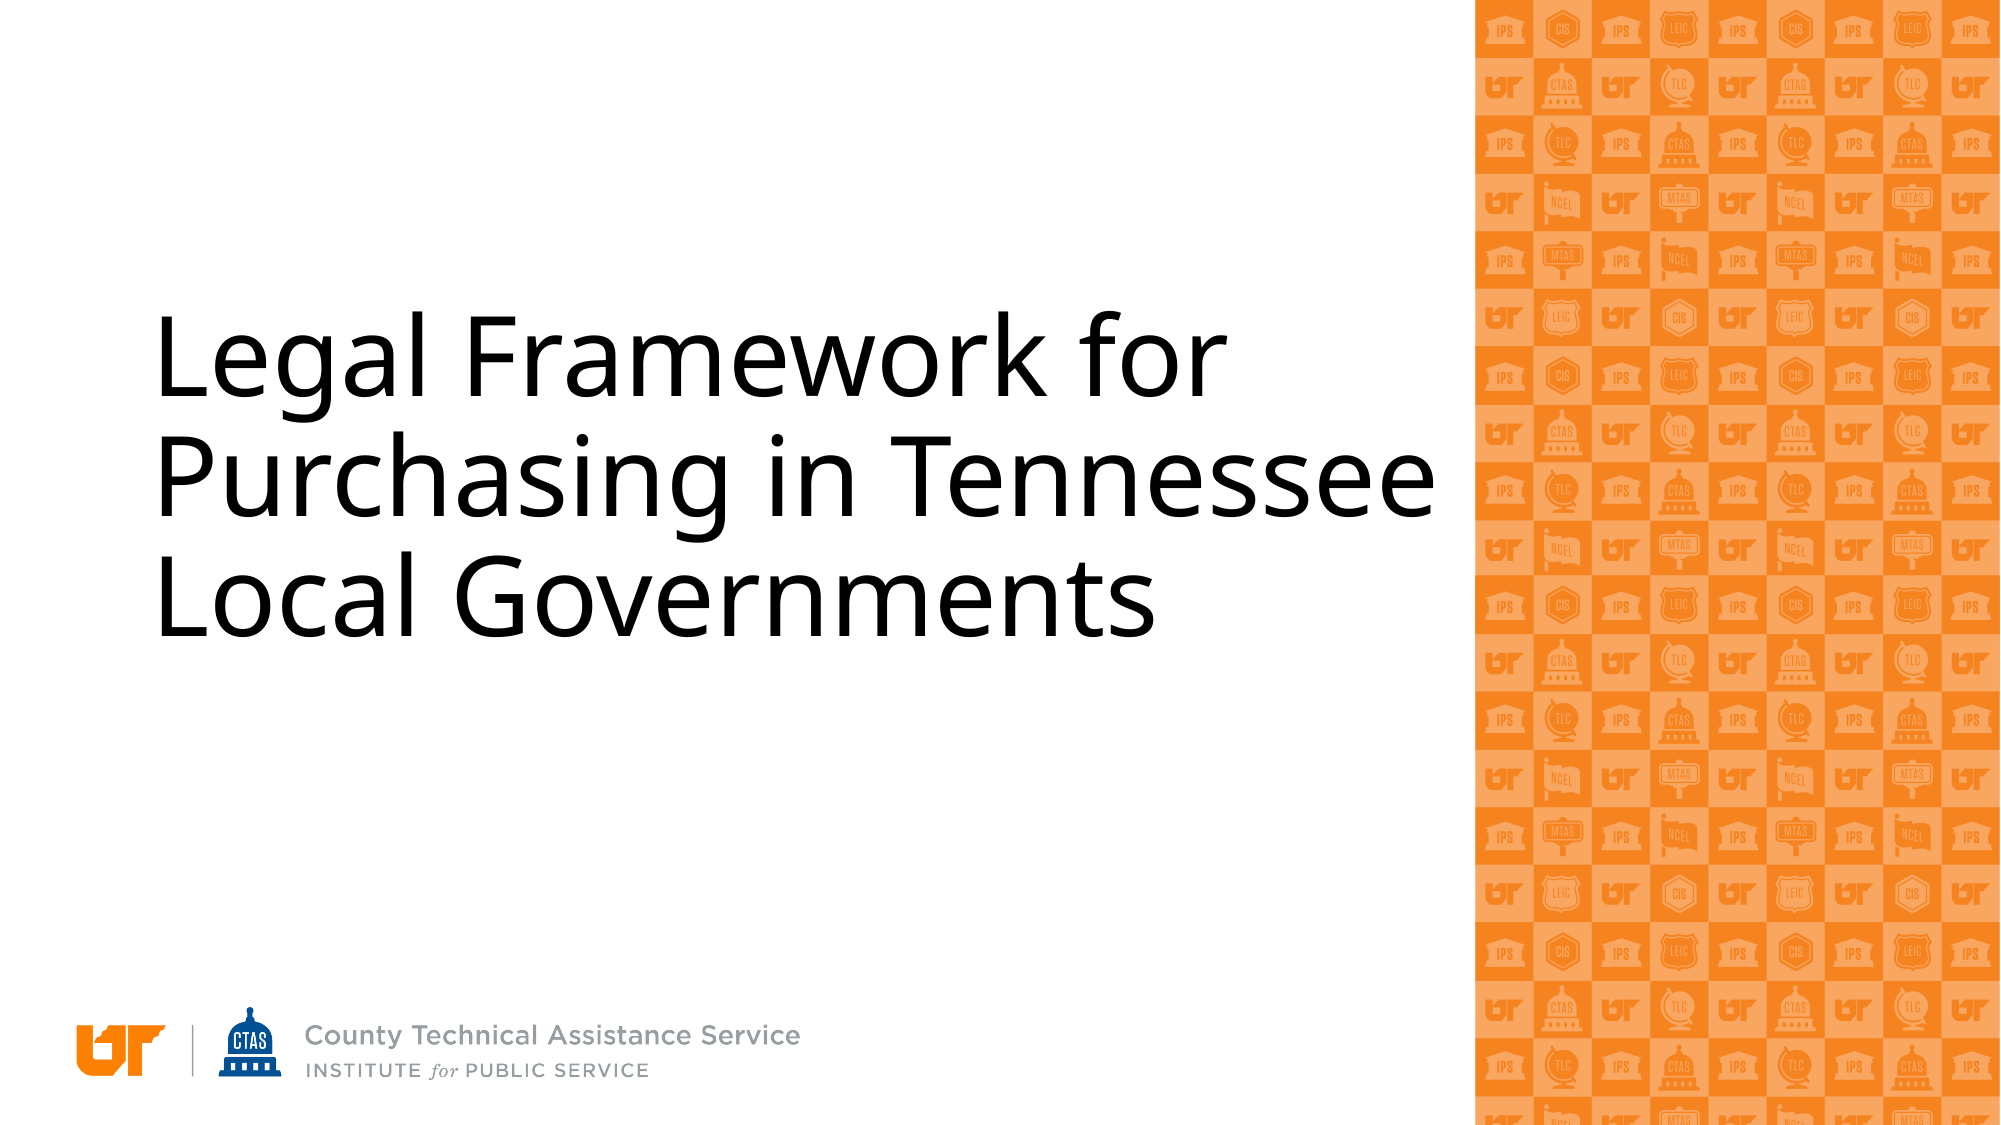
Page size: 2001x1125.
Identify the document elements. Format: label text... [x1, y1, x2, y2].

picture [26, 968, 850, 1119]
title Legal Framework for Purchasing in Tennessee Local Governments [136, 275, 1459, 669]
picture [1475, 0, 2000, 1125]
